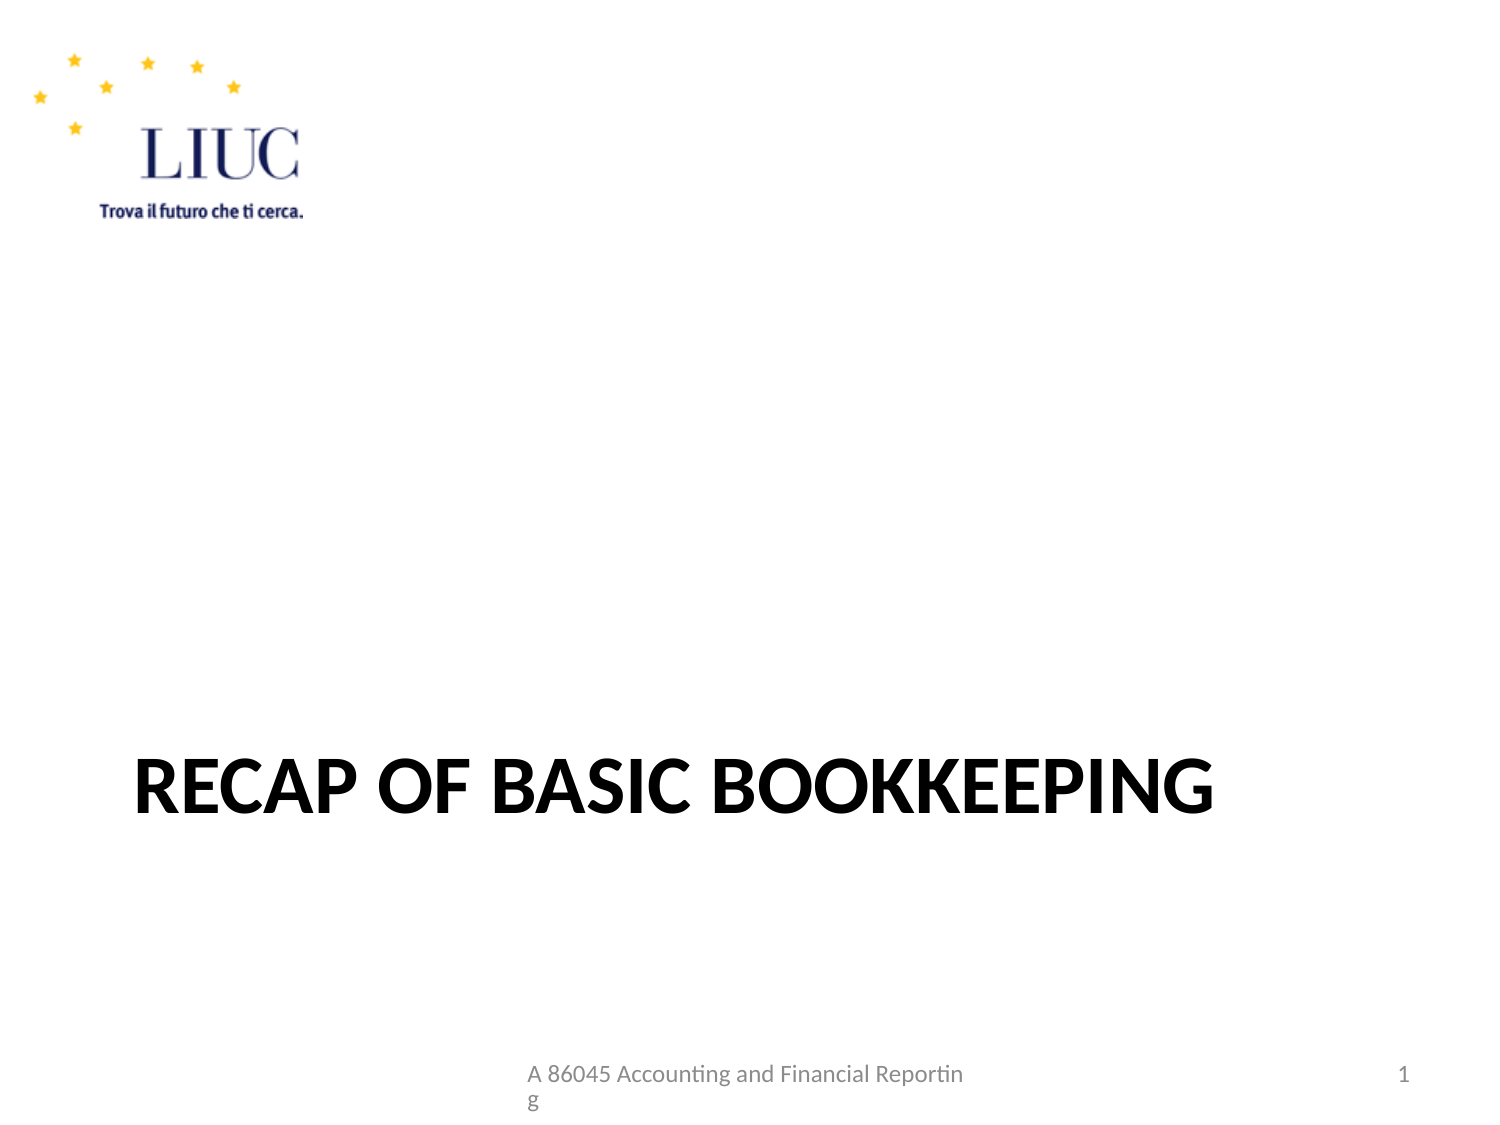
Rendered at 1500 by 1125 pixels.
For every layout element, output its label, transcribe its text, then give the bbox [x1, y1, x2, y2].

slide_number 48 [1074, 1042, 1425, 1103]
picture [33, 38, 303, 219]
footer A 86045 Accounting and Financial Reporting [512, 1042, 988, 1103]
title Recap of basic bookkeeping [118, 722, 1394, 947]
